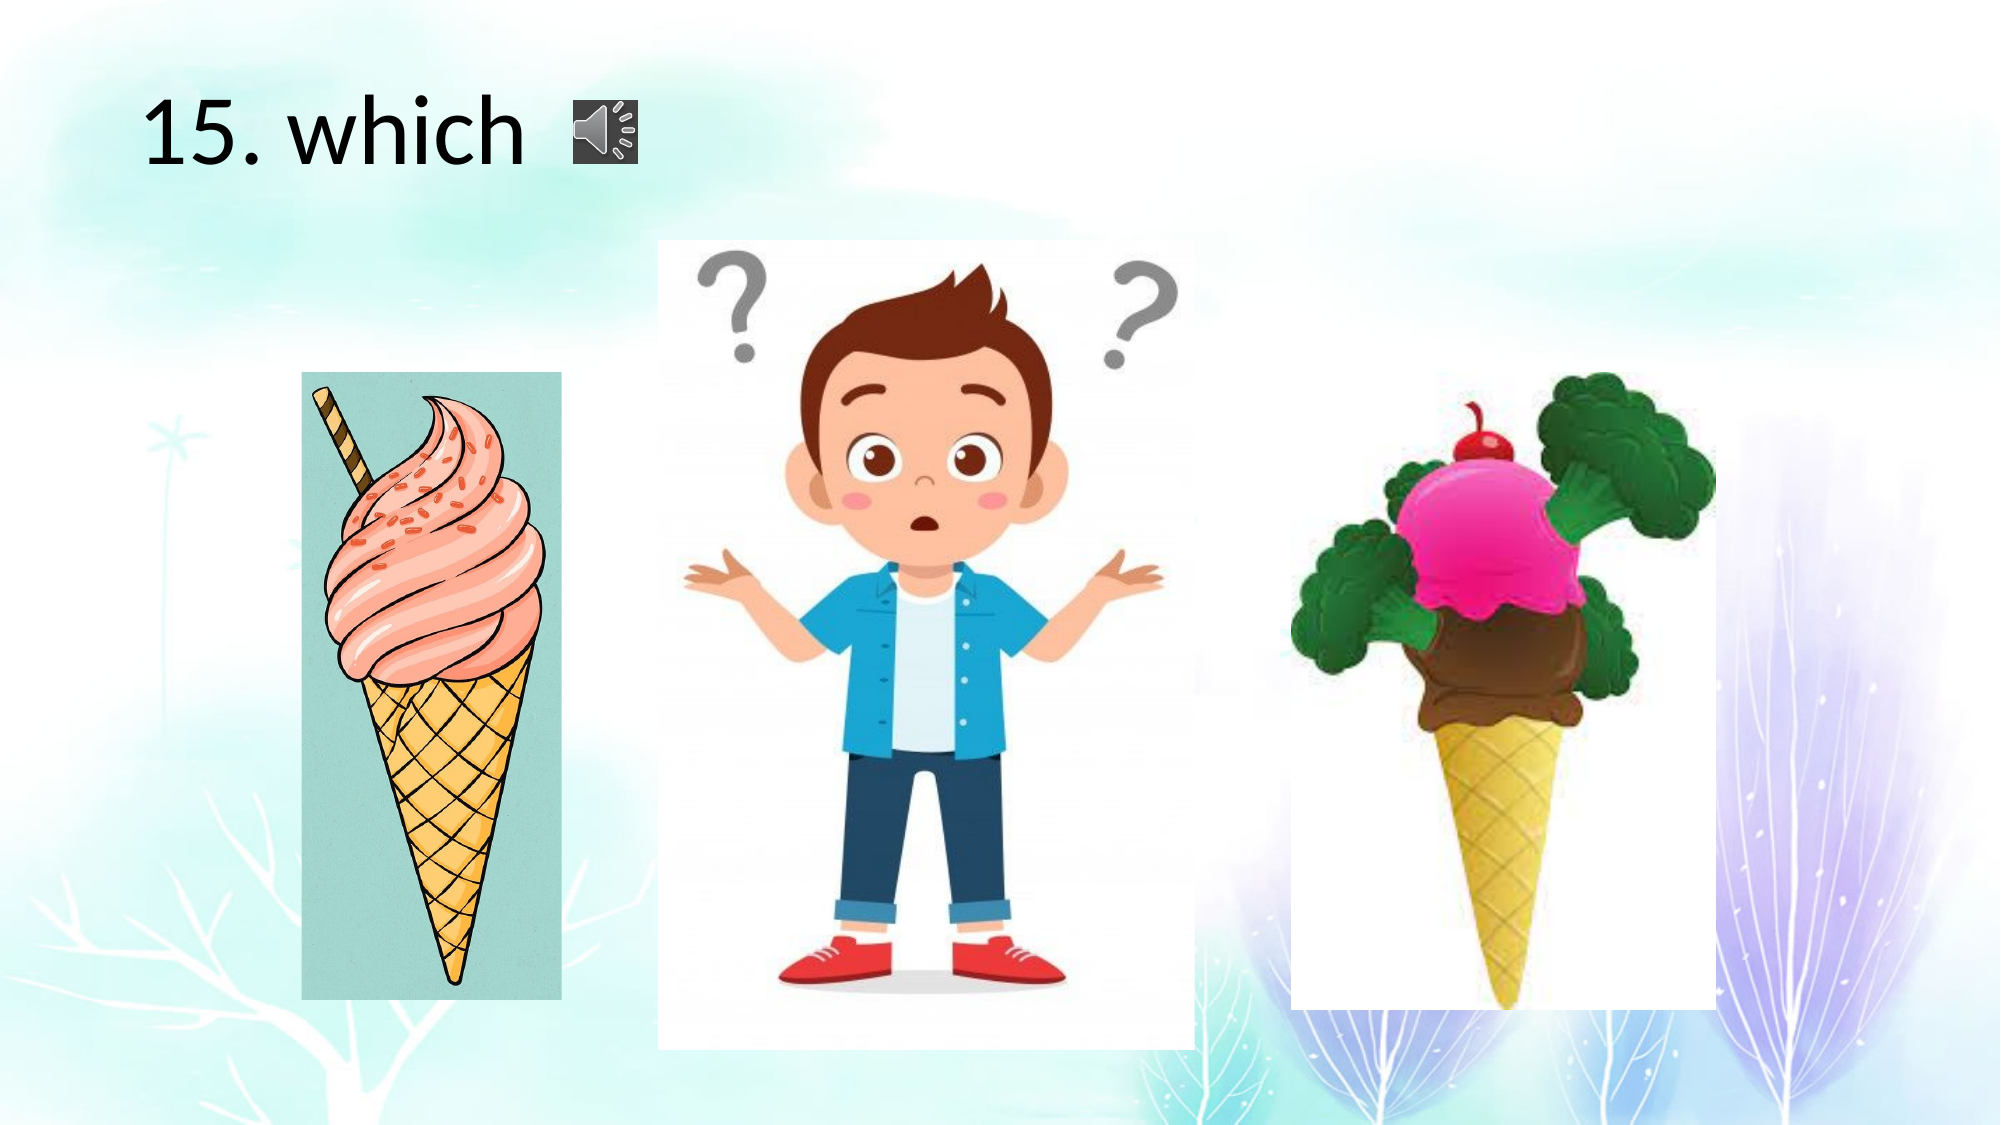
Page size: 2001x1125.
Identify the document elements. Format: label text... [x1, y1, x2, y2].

picture [0, 0, 2001, 1125]
title 15. which [123, 41, 1848, 223]
